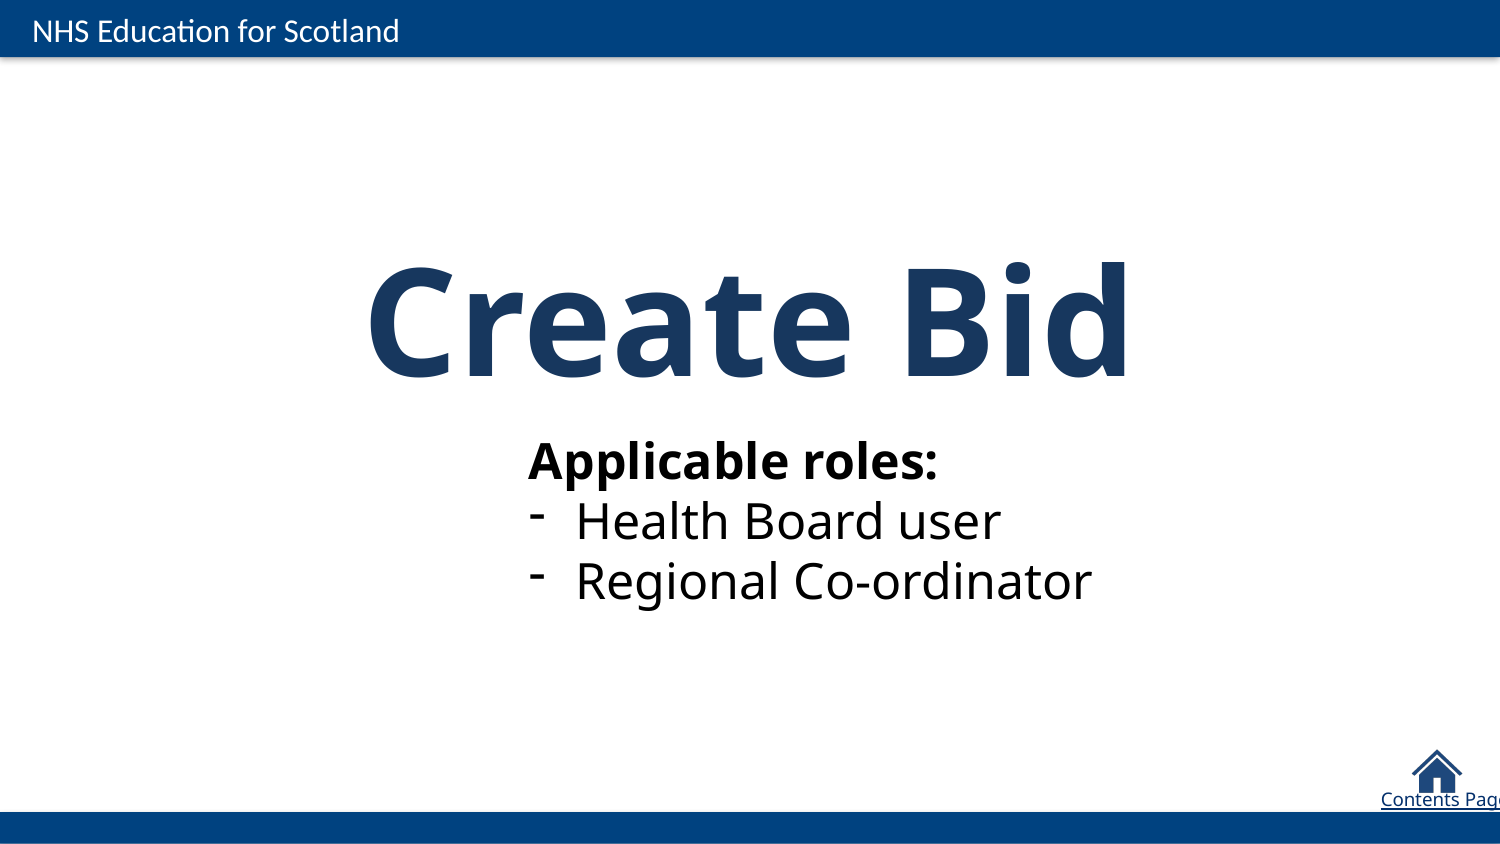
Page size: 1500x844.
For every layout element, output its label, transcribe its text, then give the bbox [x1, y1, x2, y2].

picture [1407, 741, 1467, 801]
list Create Bid [70, 219, 1430, 422]
text_box Applicable roles: Health Board user Regional Co-ordinator [513, 421, 1113, 617]
text_box Contents Page [1366, 780, 1500, 821]
